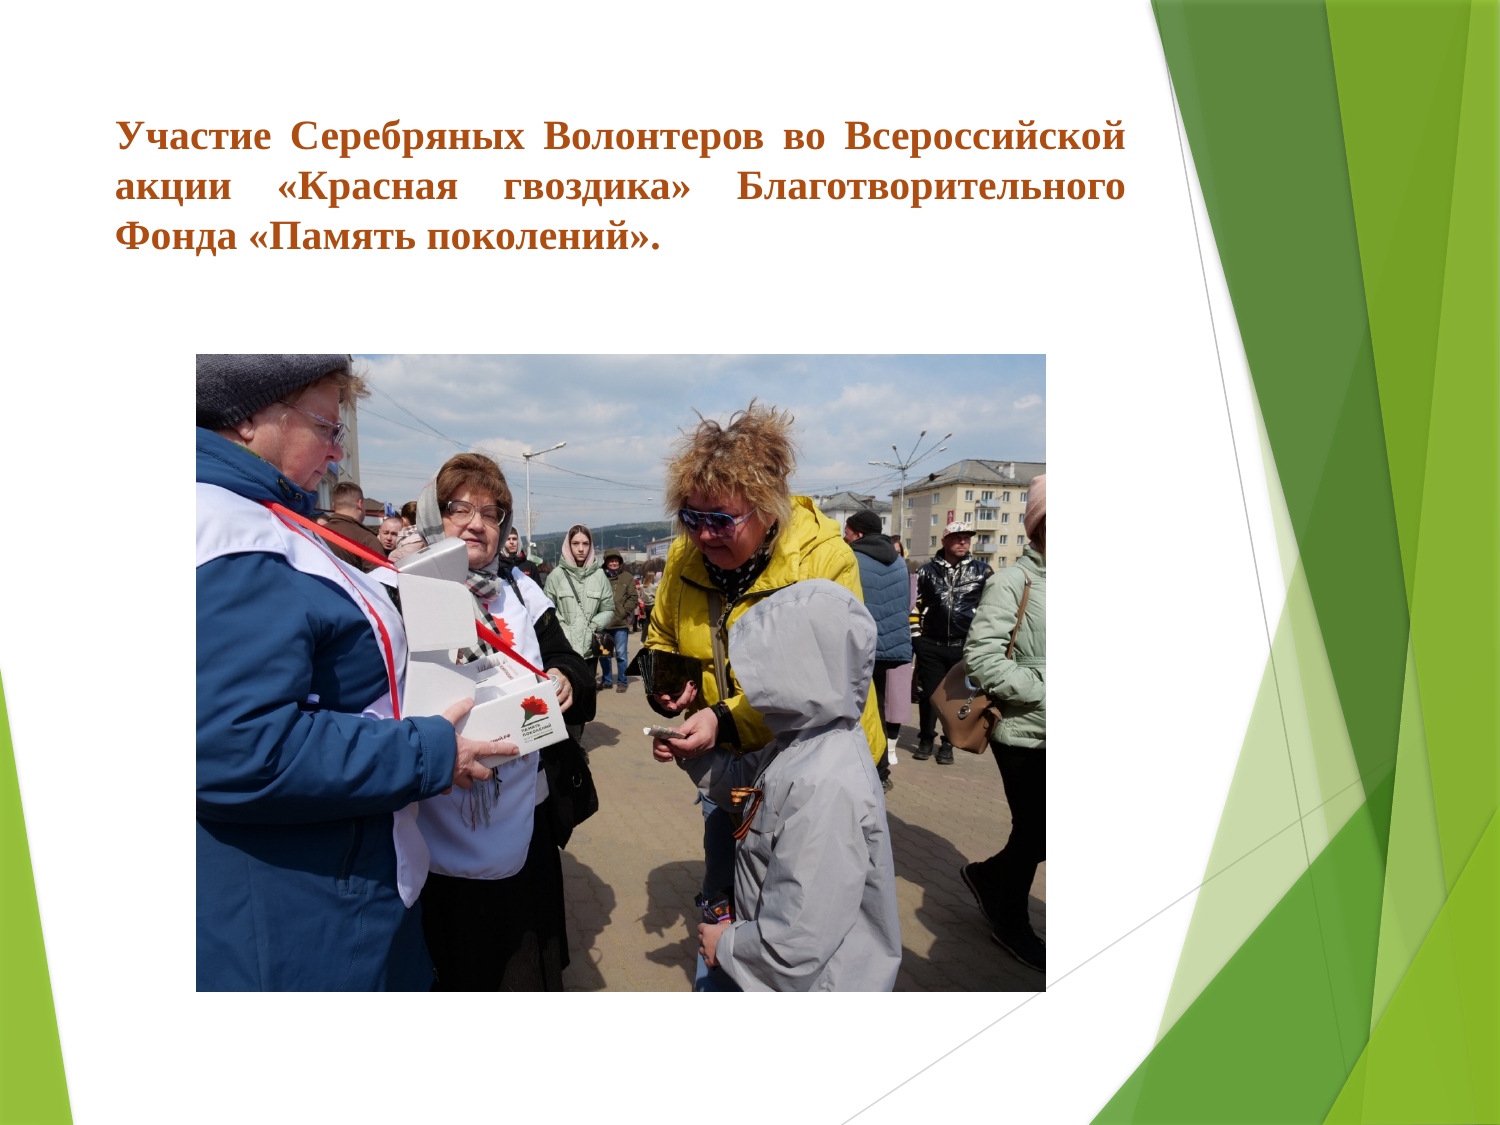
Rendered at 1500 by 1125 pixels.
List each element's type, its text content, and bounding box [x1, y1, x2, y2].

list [195, 353, 1046, 992]
title Участие Серебряных Волонтеров во Всероссийской акции «Красная гвоздика» Благотворительного Фонда «Память поколений». [99, 99, 1142, 317]
